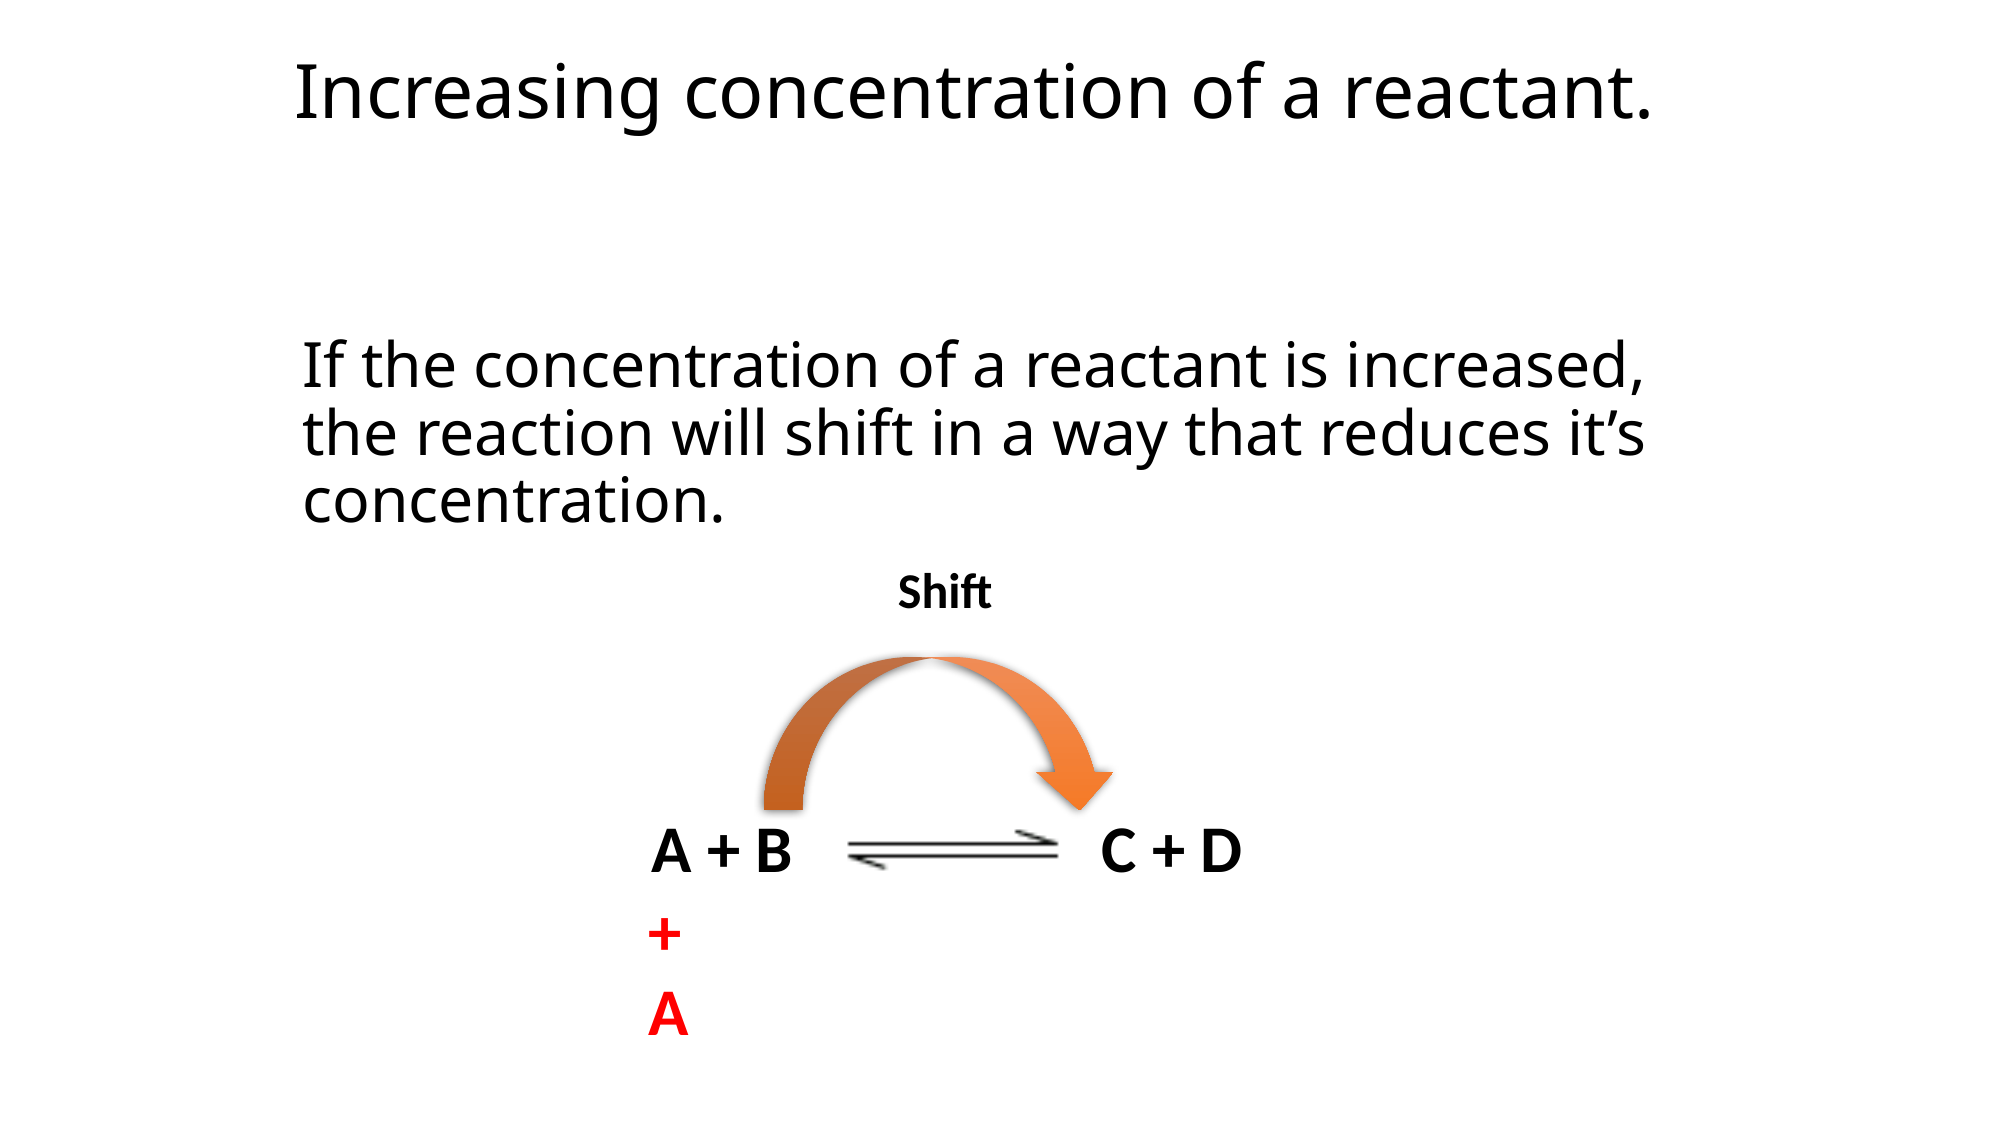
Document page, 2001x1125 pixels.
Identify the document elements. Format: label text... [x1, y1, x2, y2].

title Increasing concentration of a reactant. [279, 45, 1721, 233]
list If the concentration of a reactant is increased, the reaction will shift in a way that reduces it’s concentration. [249, 326, 1750, 1069]
text_box A + B C + D [637, 798, 1258, 894]
text_box Shift [883, 550, 1008, 626]
picture [834, 822, 1071, 884]
text_box [763, 656, 1114, 811]
text_box + A [634, 881, 705, 1057]
